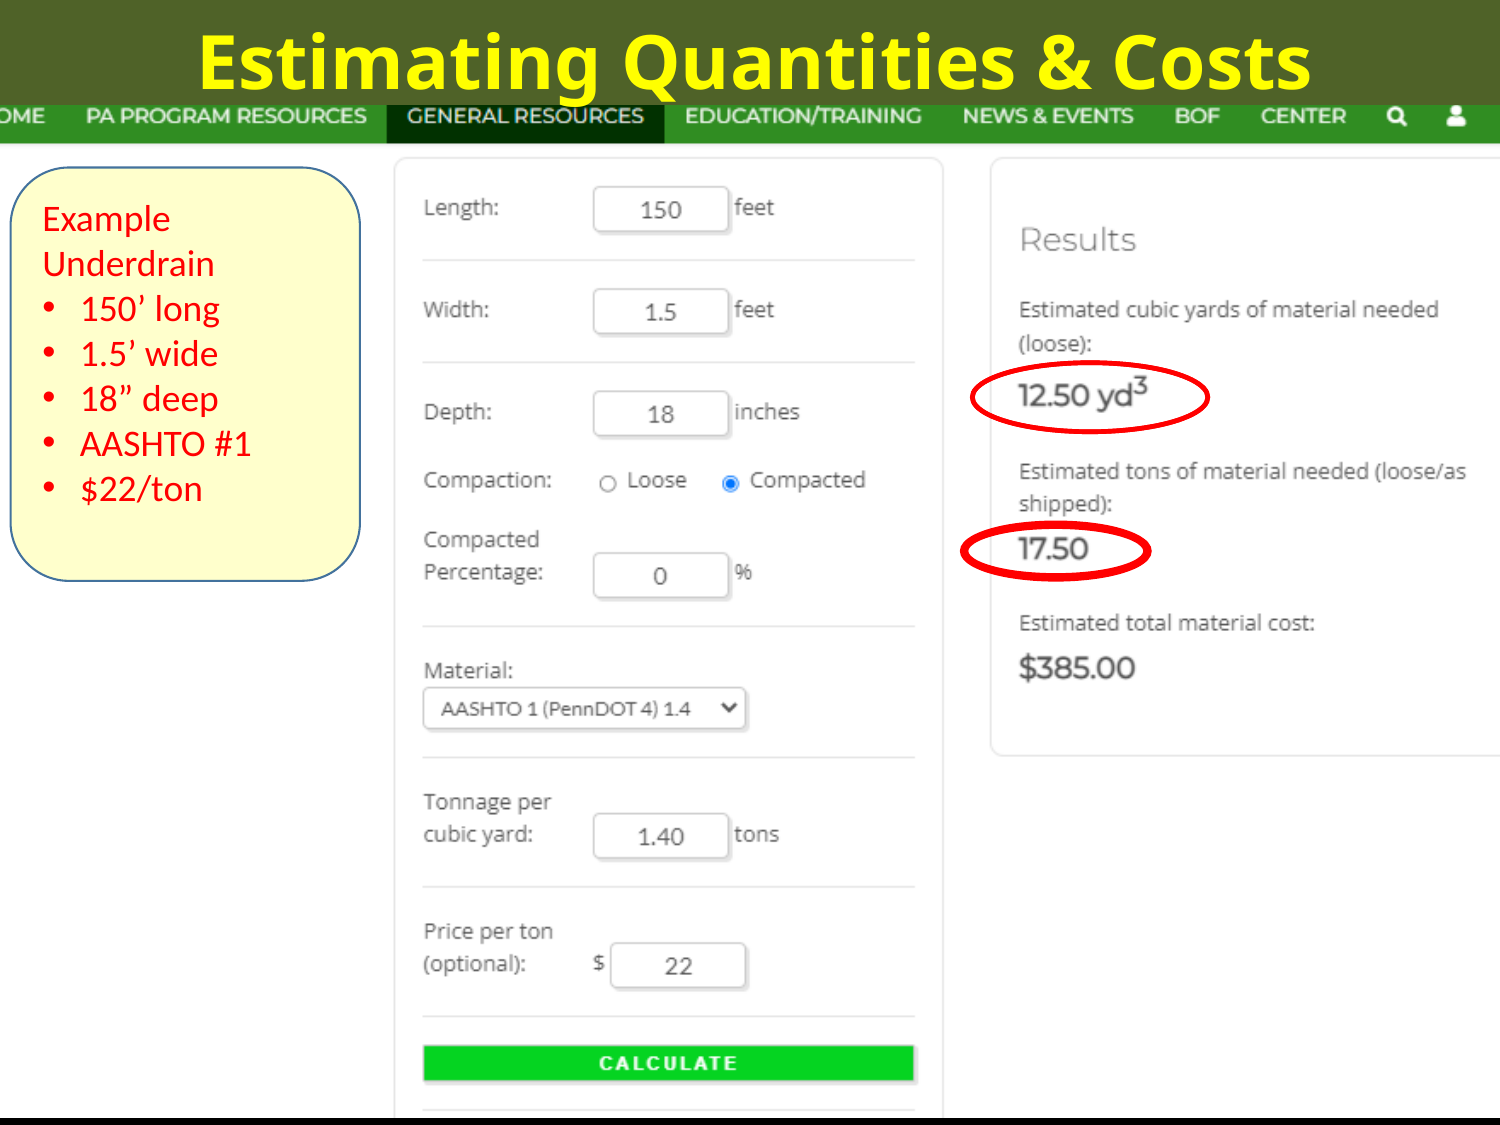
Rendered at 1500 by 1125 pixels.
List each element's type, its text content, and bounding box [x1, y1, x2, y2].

text_box [0, 0, 1500, 91]
text_box Estimating Quantities & Costs [10, 6, 1500, 91]
picture [0, 91, 1500, 1119]
